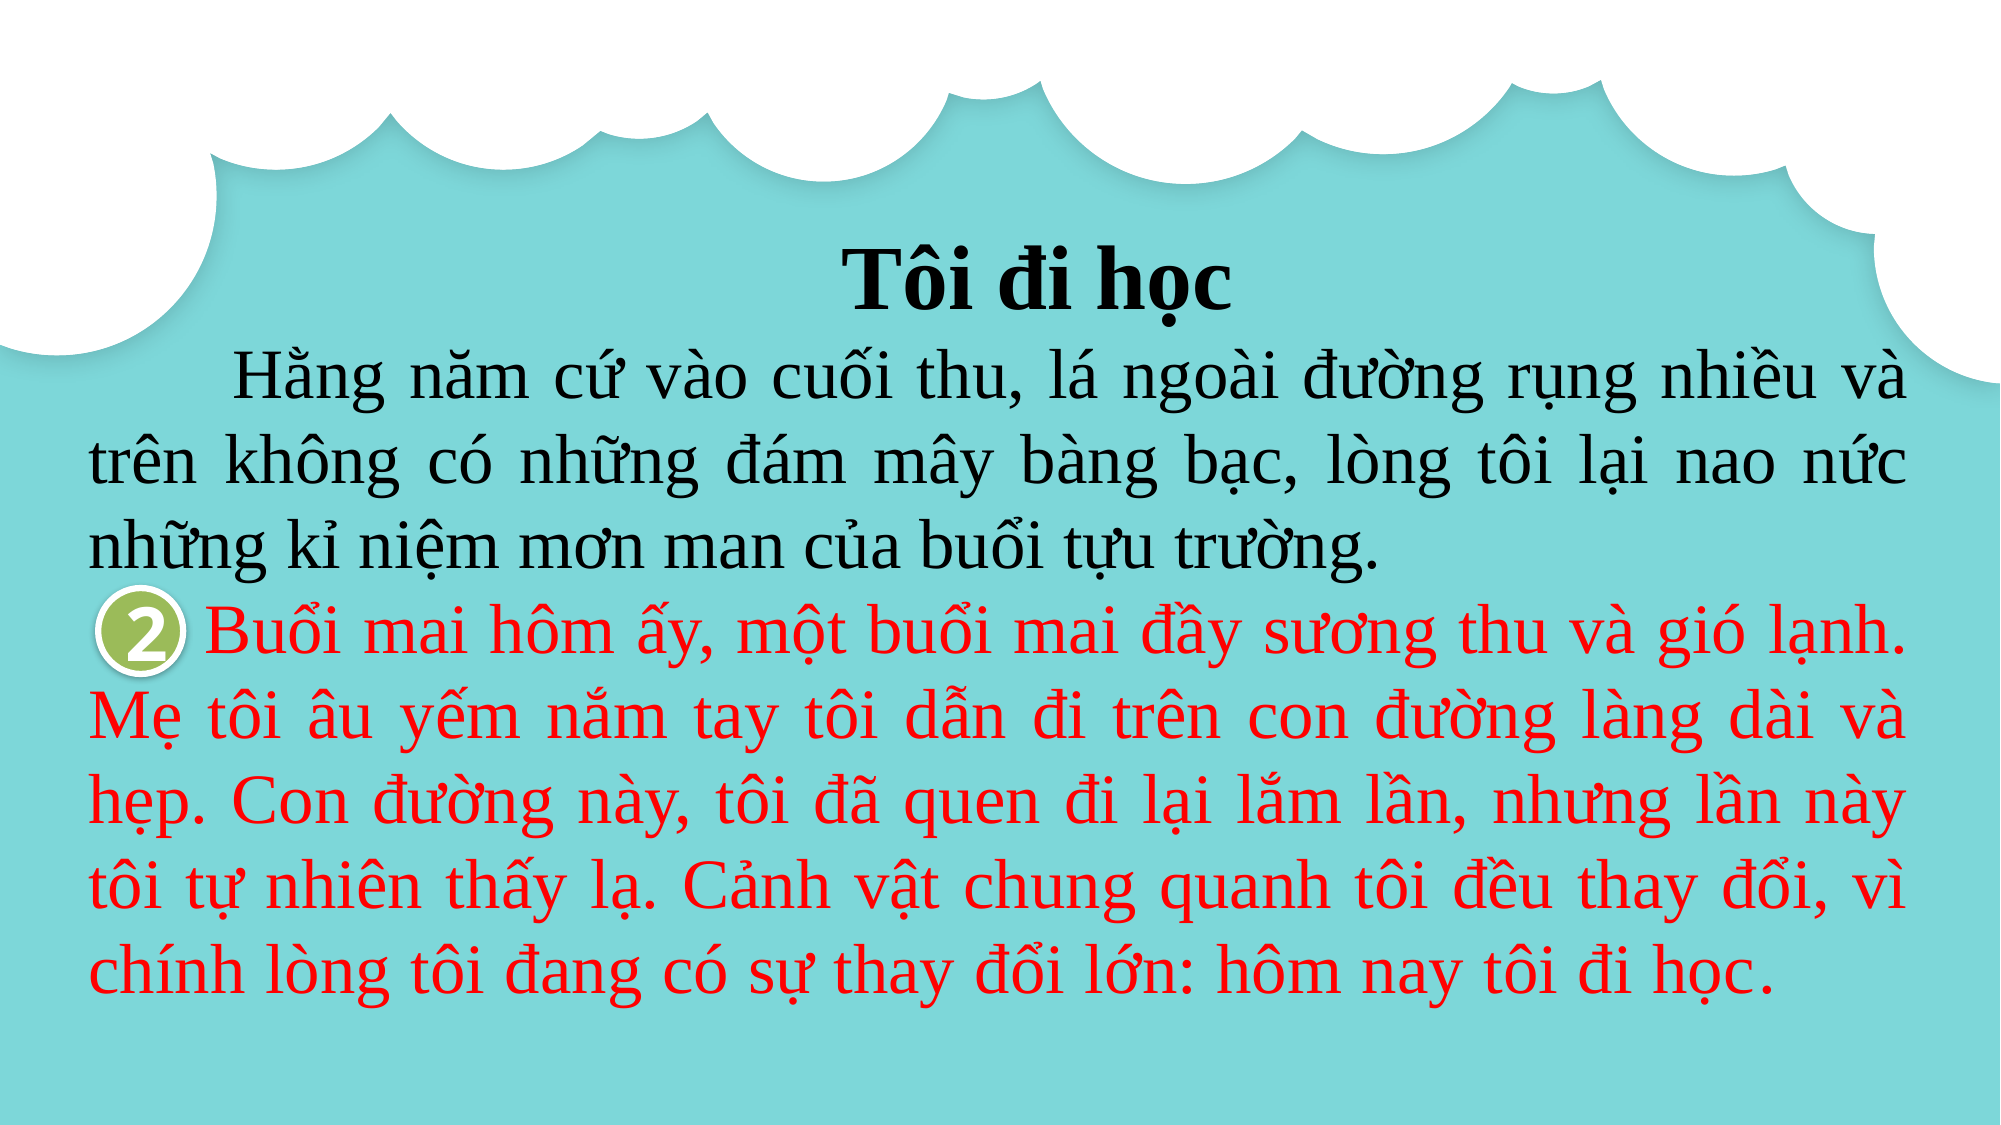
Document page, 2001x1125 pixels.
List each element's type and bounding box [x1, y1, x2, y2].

text_box [0, 0, 2000, 1125]
